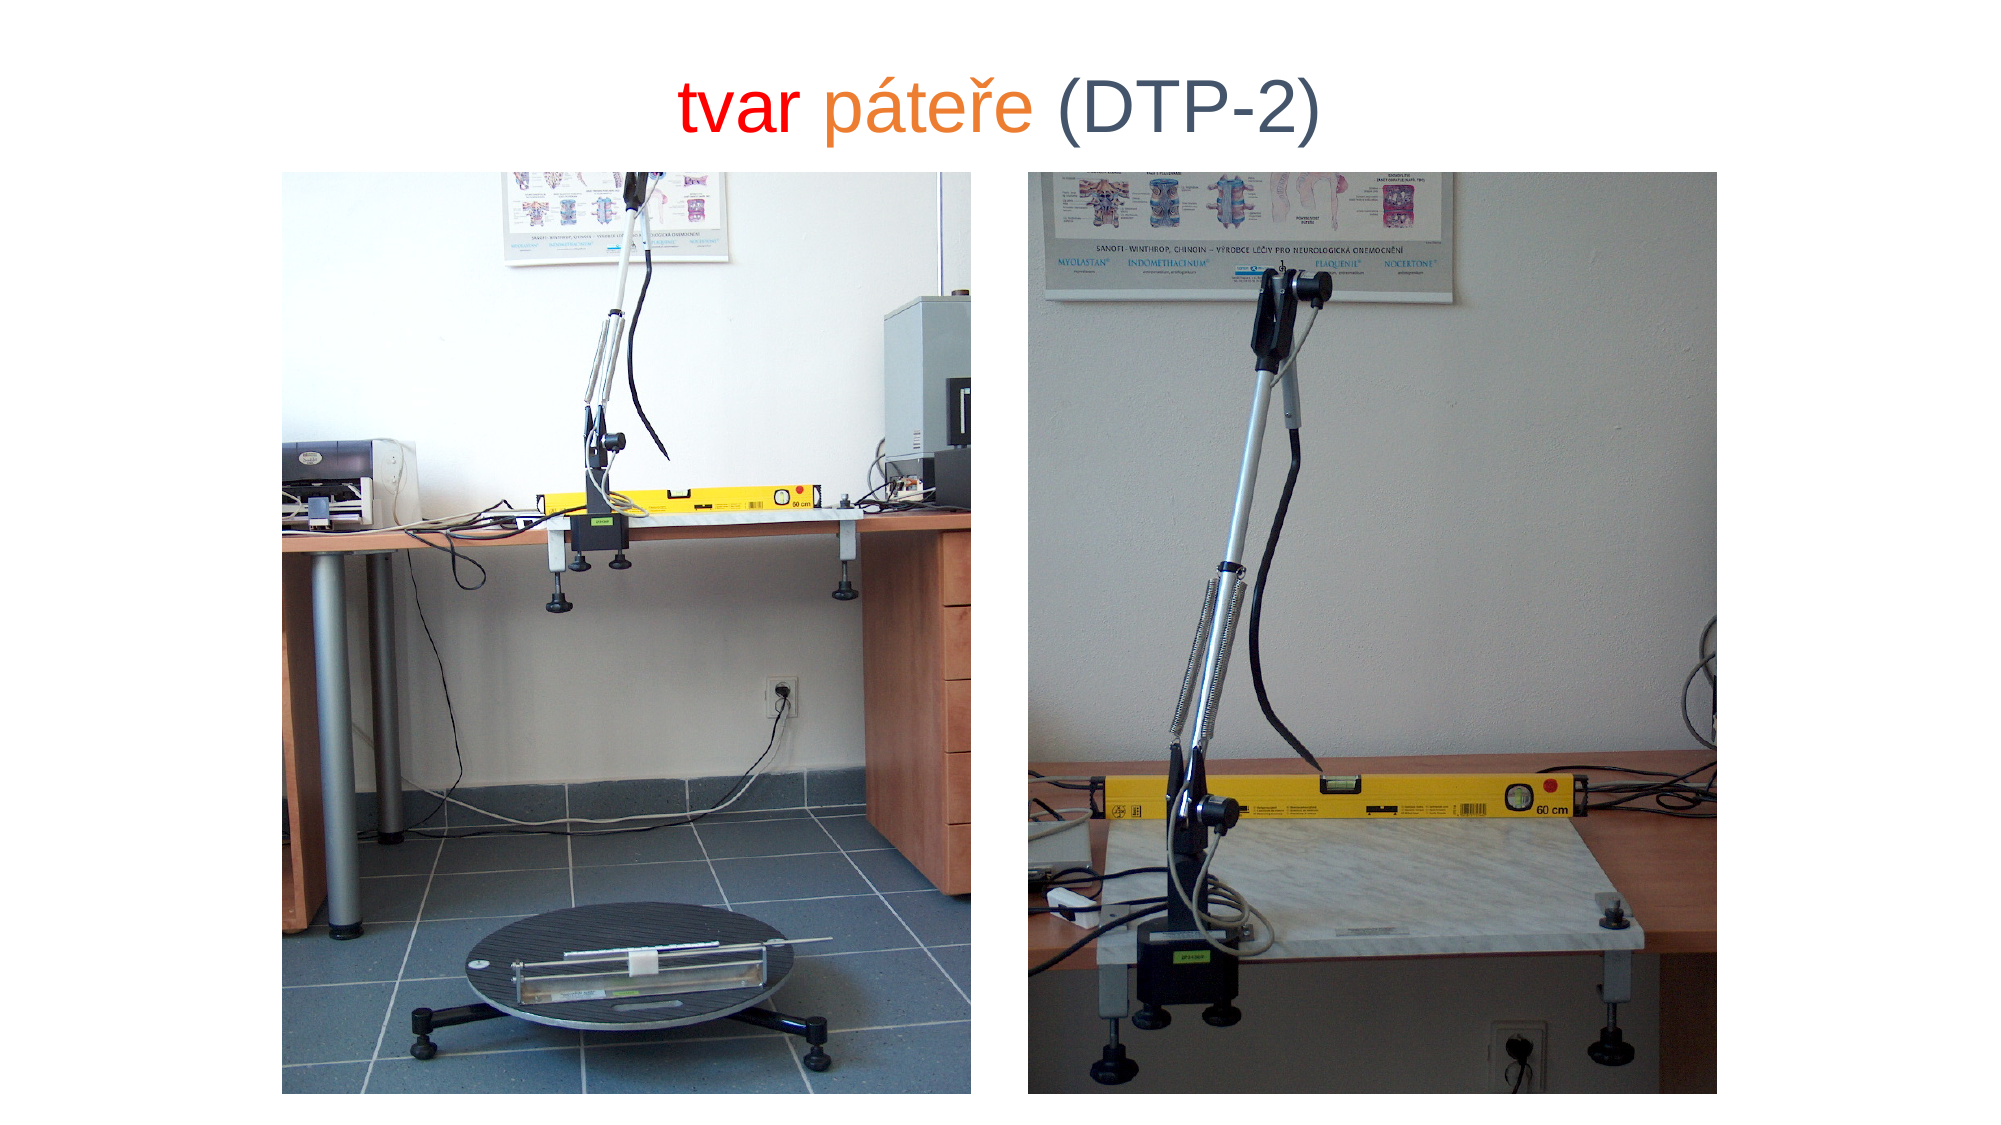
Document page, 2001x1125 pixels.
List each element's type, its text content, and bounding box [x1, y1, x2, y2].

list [282, 172, 971, 1094]
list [1028, 172, 1717, 1094]
text_box tvar páteře (DTP-2) [279, 45, 1721, 161]
